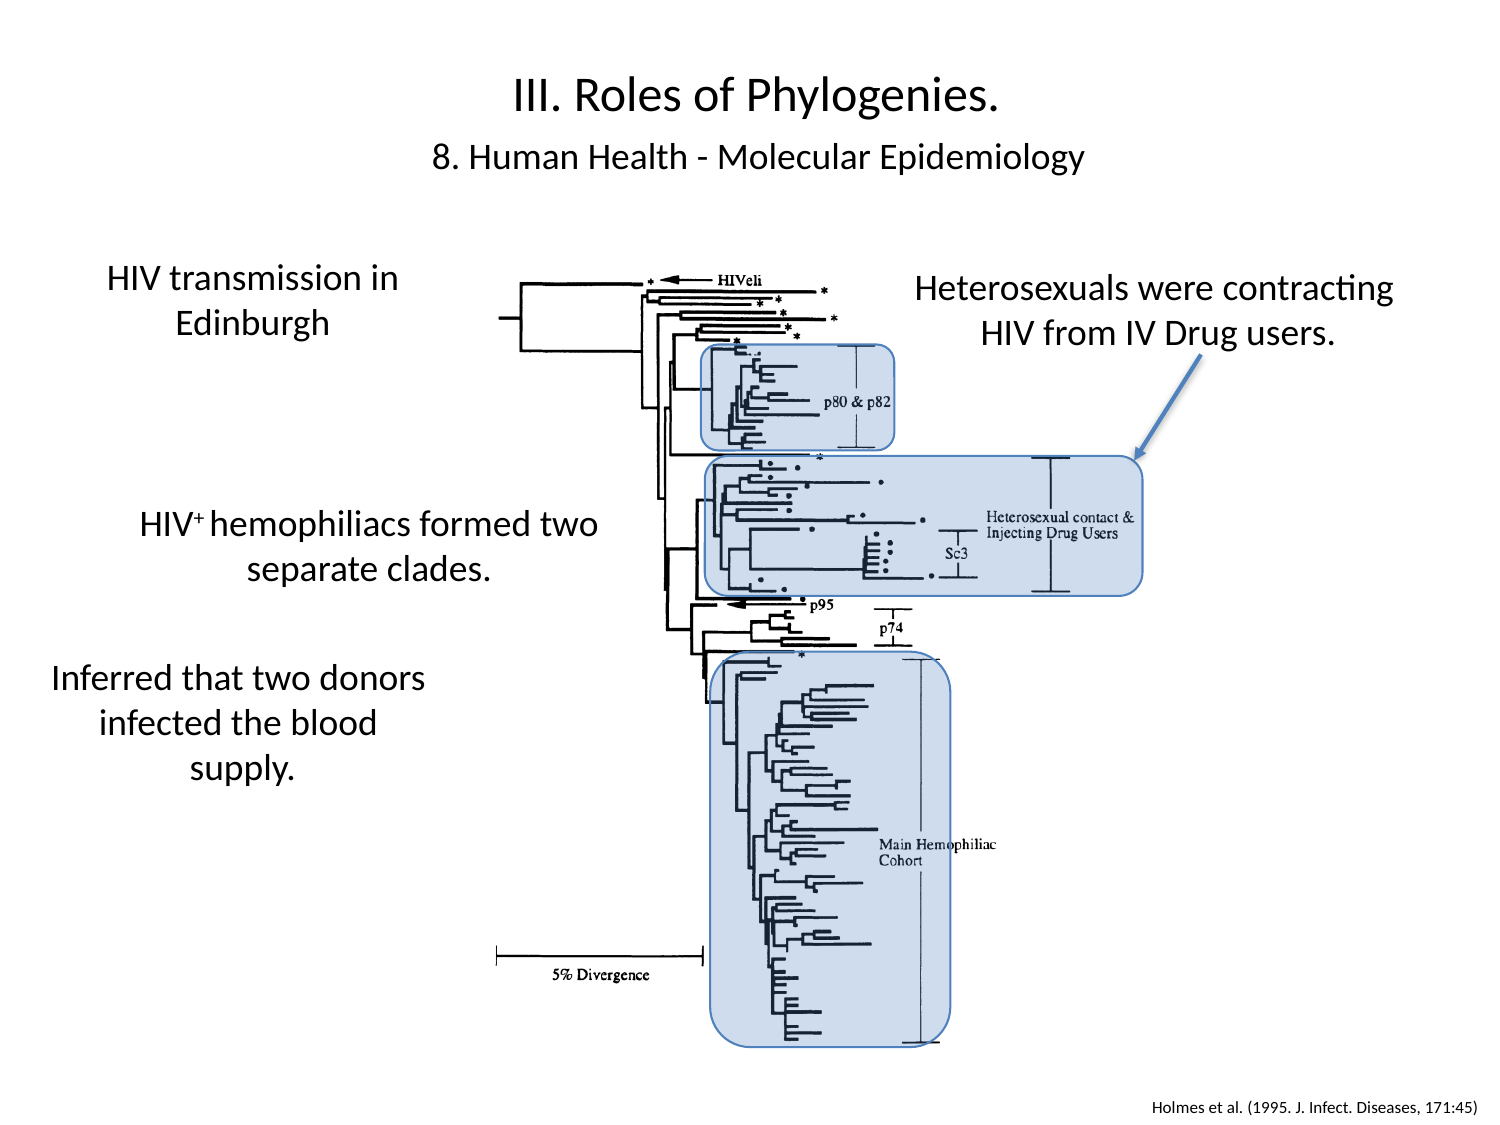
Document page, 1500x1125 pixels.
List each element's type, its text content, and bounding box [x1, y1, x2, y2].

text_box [120, 344, 951, 1048]
picture [462, 256, 704, 344]
text_box 8. Human Health - Molecular Epidemiology [417, 124, 1102, 185]
picture [462, 597, 1156, 1074]
text_box III. Roles of Phylogenies. [497, 54, 1027, 129]
text_box Holmes et al. (1995. J. Infect. Diseases, 171:45) [1137, 1089, 1498, 1125]
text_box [704, 255, 1421, 597]
text_box Inferred that two donors infected the blood supply. [0, 645, 115, 796]
text_box HIV transmission in Edinburgh [46, 245, 460, 351]
